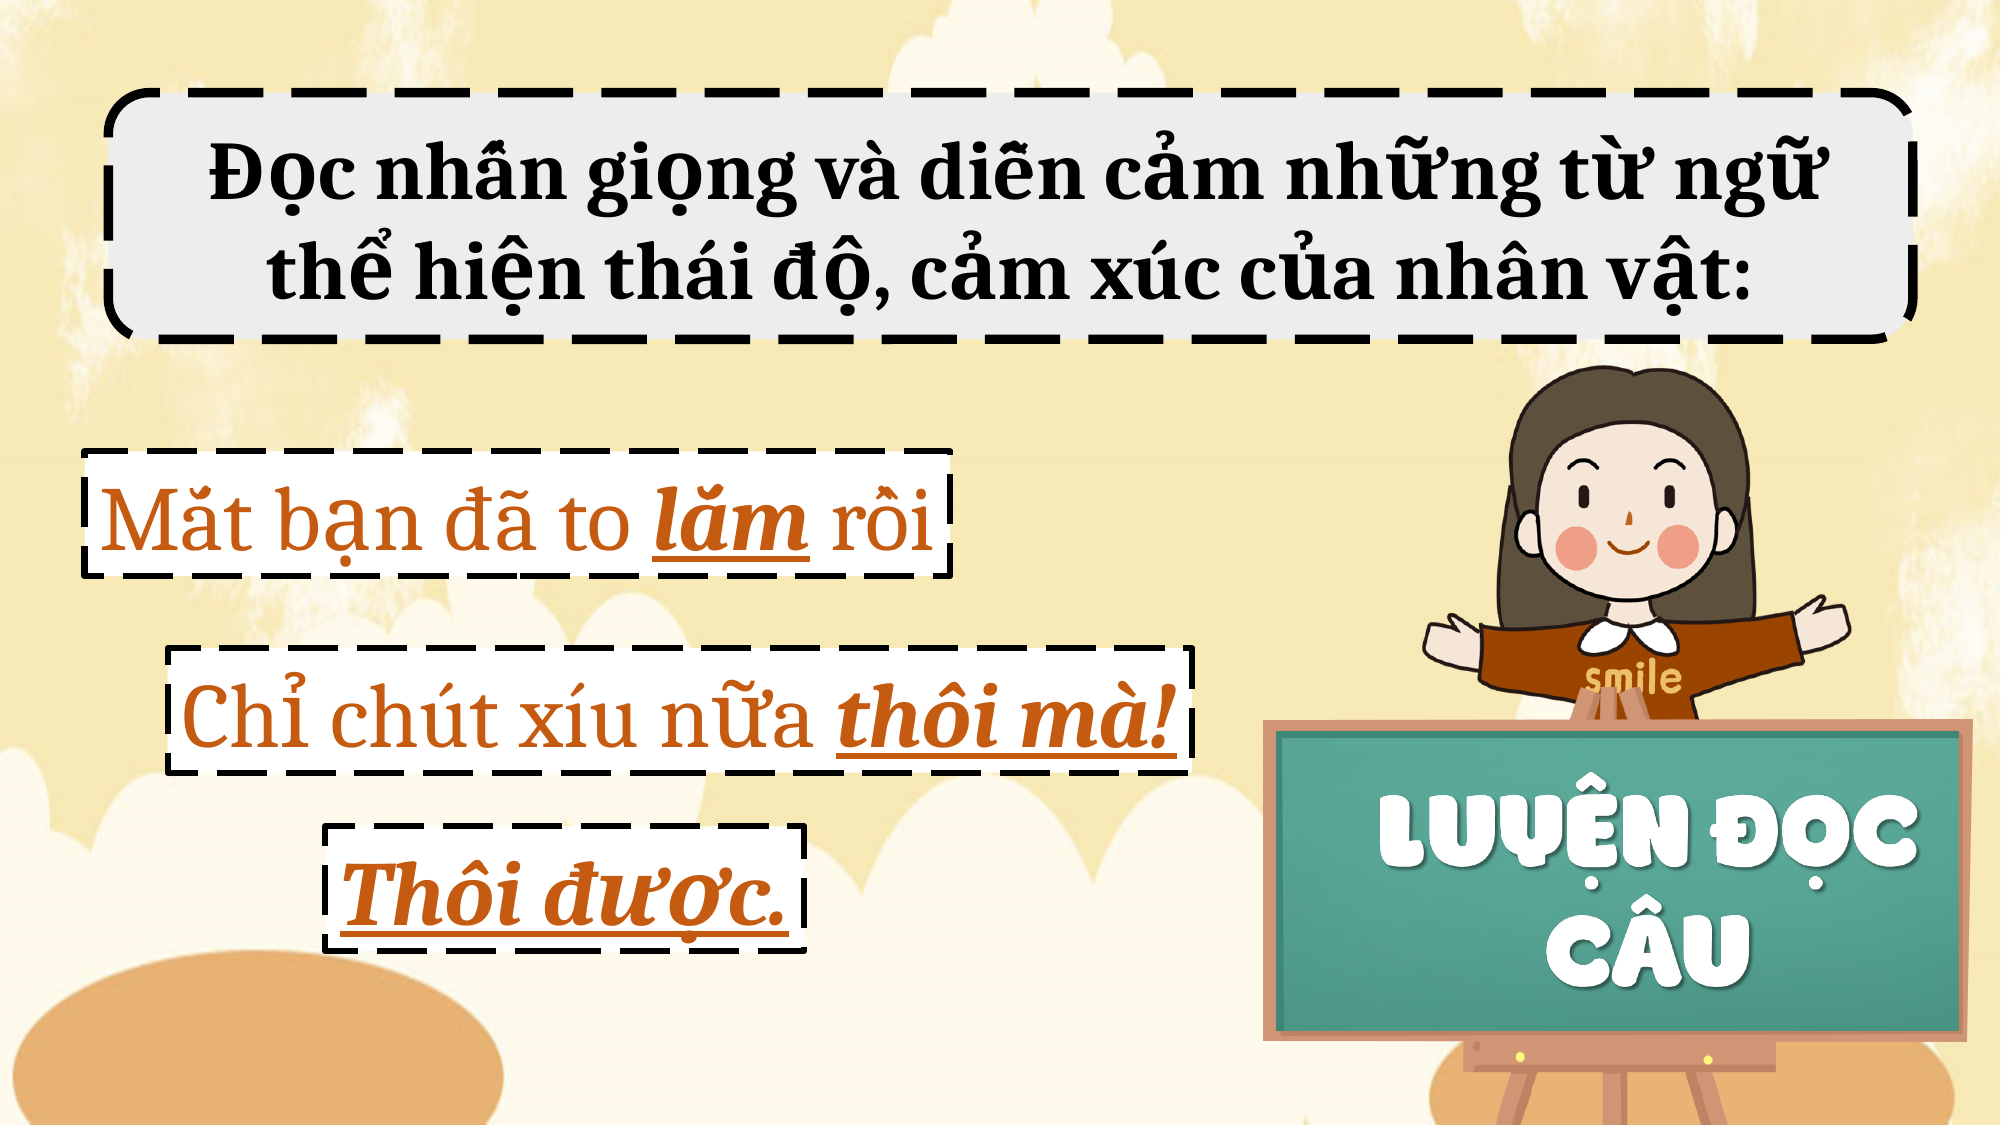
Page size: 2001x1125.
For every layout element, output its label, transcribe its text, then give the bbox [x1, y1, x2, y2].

text_box Đọc nhấn giọng và diễn cảm những từ ngữ thể hiện thái độ, cảm xúc của nhân vật: [107, 91, 1914, 341]
text_box Thôi được. [325, 826, 805, 951]
picture [0, 0, 2001, 1125]
text_box Chỉ chút xíu nữa thôi mà! [167, 648, 1129, 773]
text_box Mắt bạn đã to lắm rồi [84, 451, 951, 577]
